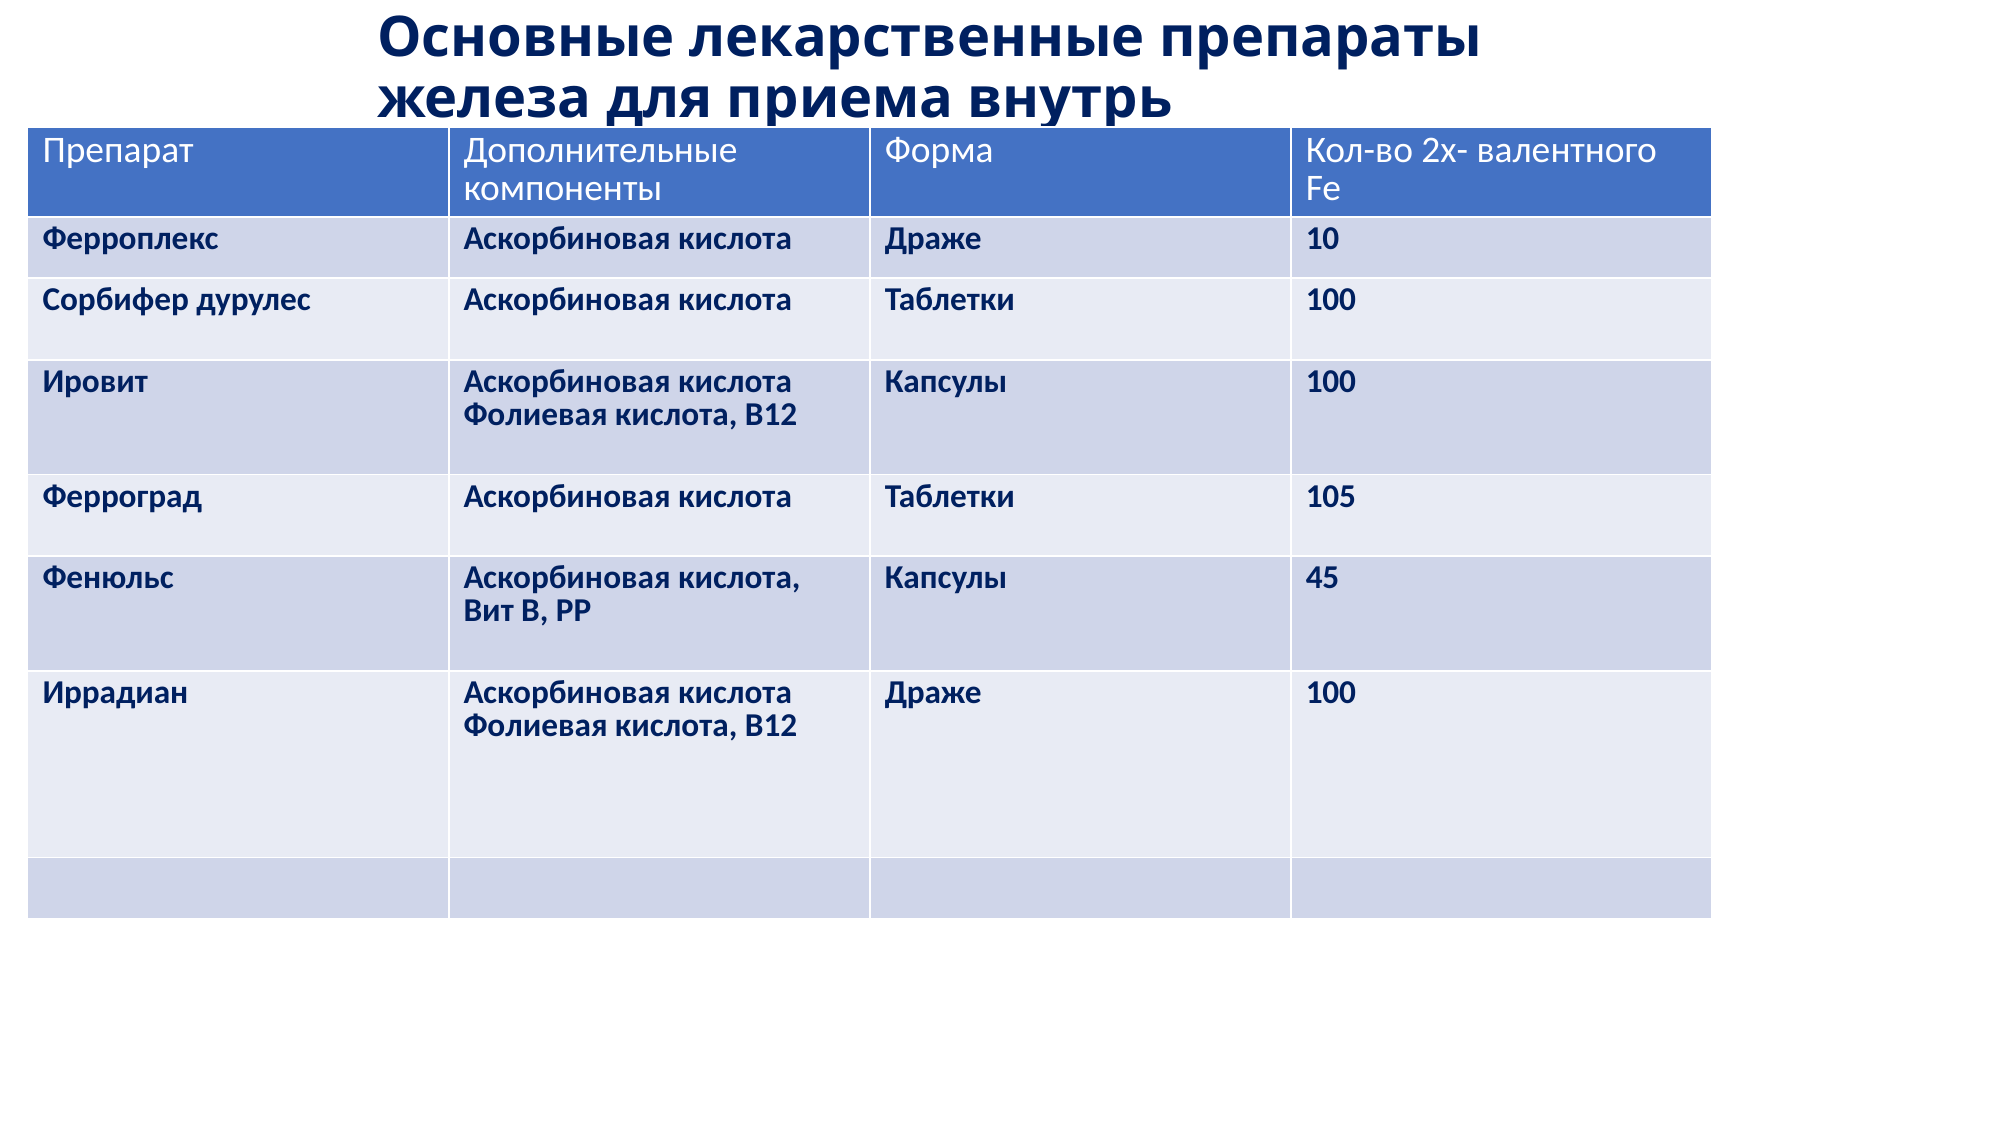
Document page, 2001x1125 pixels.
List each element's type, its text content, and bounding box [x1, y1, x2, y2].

table_cell Аскорбиновая кислота Фолиевая кислота, В12 [450, 361, 869, 474]
table_cell 10 [1292, 218, 1711, 277]
table_cell Капсулы [871, 361, 1290, 474]
table_cell Капсулы [871, 557, 1290, 670]
table_cell [28, 858, 448, 918]
table_cell [450, 858, 869, 918]
table_header Дополнительные компоненты [450, 128, 869, 216]
table_cell Сорбифер дурулес [28, 279, 448, 359]
table_cell Аскорбиновая кислота Фолиевая кислота, В12 [450, 672, 869, 857]
table_cell Фенюльс [28, 557, 448, 670]
table_cell 105 [1292, 475, 1711, 555]
table_cell Аскорбиновая кислота [450, 218, 869, 277]
table_cell Аскорбиновая кислота [450, 279, 869, 359]
table_cell Аскорбиновая кислота, Вит В, РР [450, 557, 869, 670]
table_cell Ировит [28, 361, 448, 474]
table_cell 100 [1292, 672, 1711, 857]
table_header Форма [871, 128, 1290, 216]
table_cell Таблетки [871, 279, 1290, 359]
table_cell 45 [1292, 557, 1711, 670]
table_cell Аскорбиновая кислота [450, 475, 869, 555]
table_cell 100 [1292, 279, 1711, 359]
table_cell Иррадиан [28, 672, 448, 857]
title Основные лекарственные препараты железа для приема внутрь [362, 0, 1713, 126]
table_cell Драже [871, 672, 1290, 857]
table_cell Драже [871, 218, 1290, 277]
table_cell Таблетки [871, 475, 1290, 555]
table_cell [871, 858, 1290, 918]
table_header Препарат [28, 128, 448, 216]
table_cell 100 [1292, 361, 1711, 474]
table_header Кол-во 2х- валентного Fe [1292, 128, 1711, 216]
table_cell Ферроплекс [28, 218, 448, 277]
table_cell Ферроград [28, 475, 448, 555]
table_cell [1292, 858, 1711, 918]
